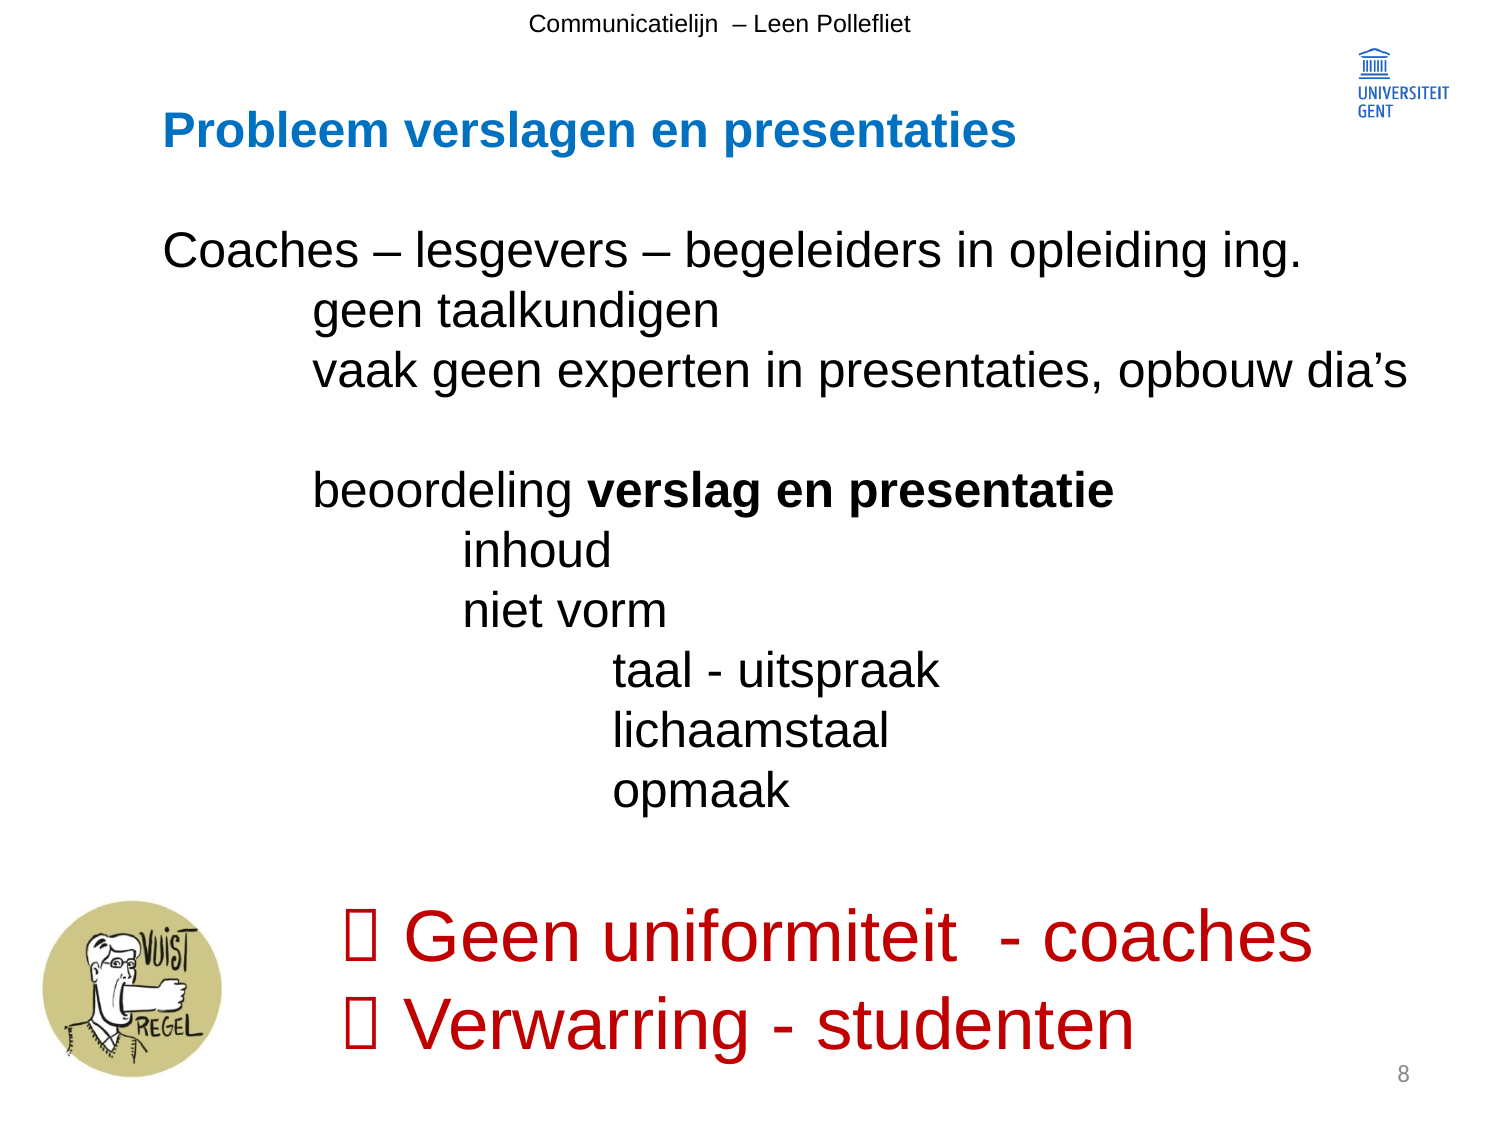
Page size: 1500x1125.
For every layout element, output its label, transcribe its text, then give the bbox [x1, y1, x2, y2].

text_box Probleem verslagen en presentaties Coaches – lesgevers – begeleiders in opleiding ing. geen taalkundigen vaak geen experten in presentaties, opbouw dia’s beoordeling verslag en presentatie inhoud niet vorm taal - uitspraak lichaamstaal opmaak [147, 89, 1500, 825]
text_box Communicatielijn – Leen Pollefliet [513, 0, 1317, 45]
text_box  Geen uniformiteit - coaches  Verwarring - studenten [324, 881, 1447, 1072]
picture [1328, 24, 1482, 148]
slide_number 8 [1074, 1072, 1425, 1103]
picture [17, 881, 246, 1102]
